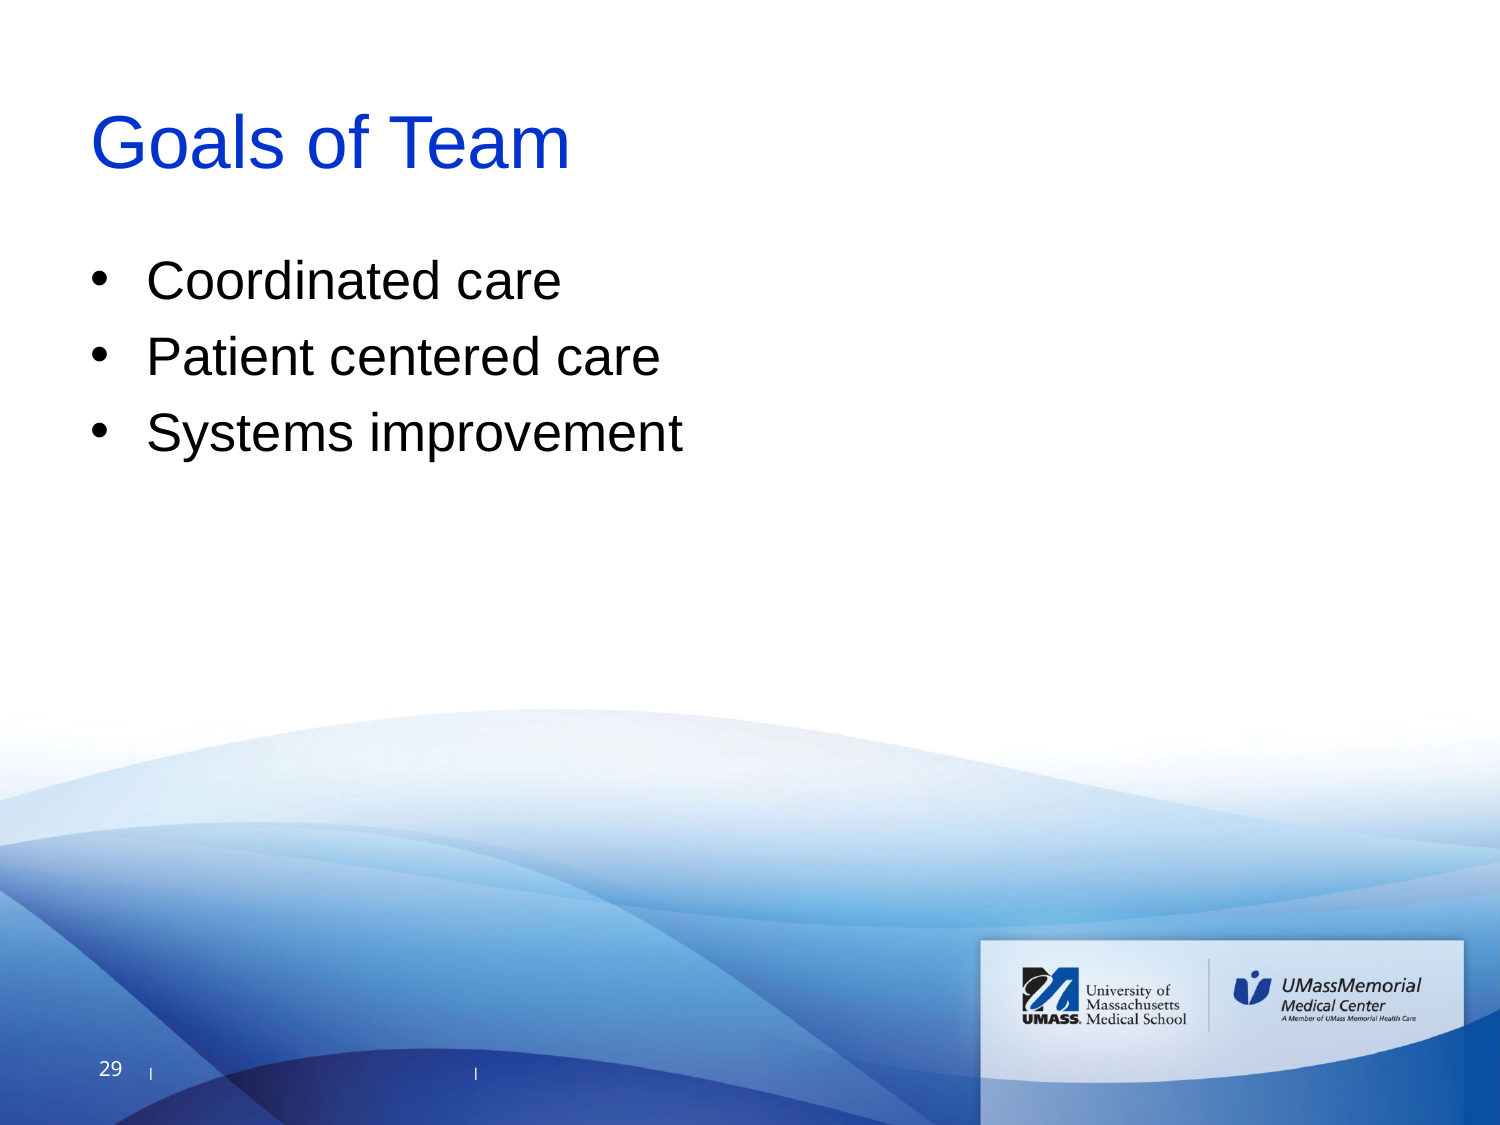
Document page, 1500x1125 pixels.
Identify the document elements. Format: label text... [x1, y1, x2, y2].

title Goals of Team [75, 45, 1425, 233]
slide_number 29 [75, 1040, 138, 1100]
list Coordinated care Patient centered care Systems improvement [75, 237, 1425, 938]
picture [0, 0, 1500, 1125]
